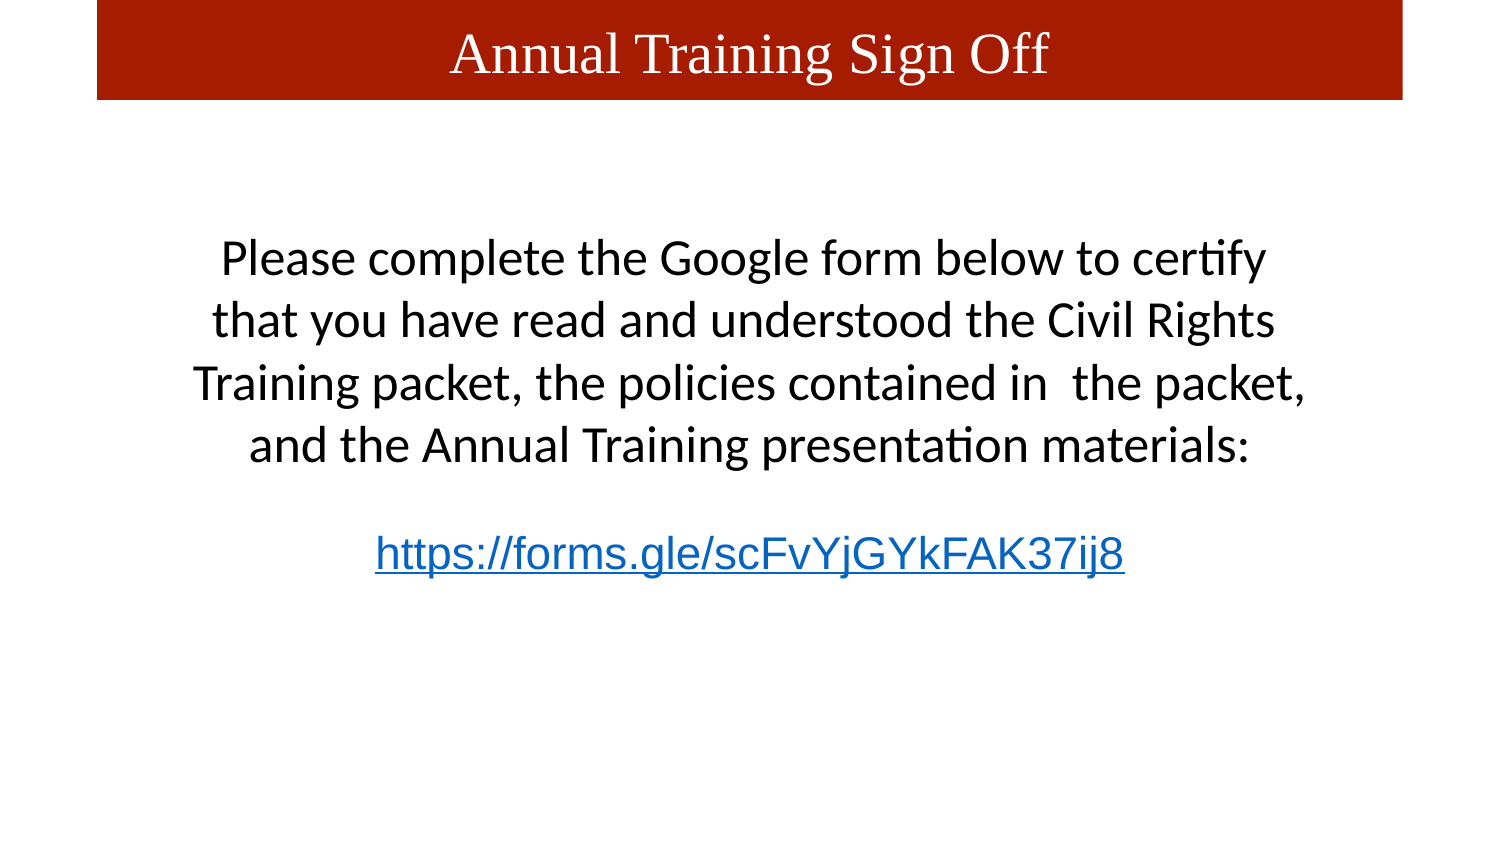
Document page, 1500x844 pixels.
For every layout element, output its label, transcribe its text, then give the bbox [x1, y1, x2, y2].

text_box Please complete the Google form below to certify that you have read and understood the Civil Rights Training packet, the policies contained in the packet, and the Annual Training presentation materials: https://forms.gle/scFvYjGYkFAK37ij8 [161, 145, 1339, 781]
text_box Annual Training Sign Off [97, 0, 1403, 100]
